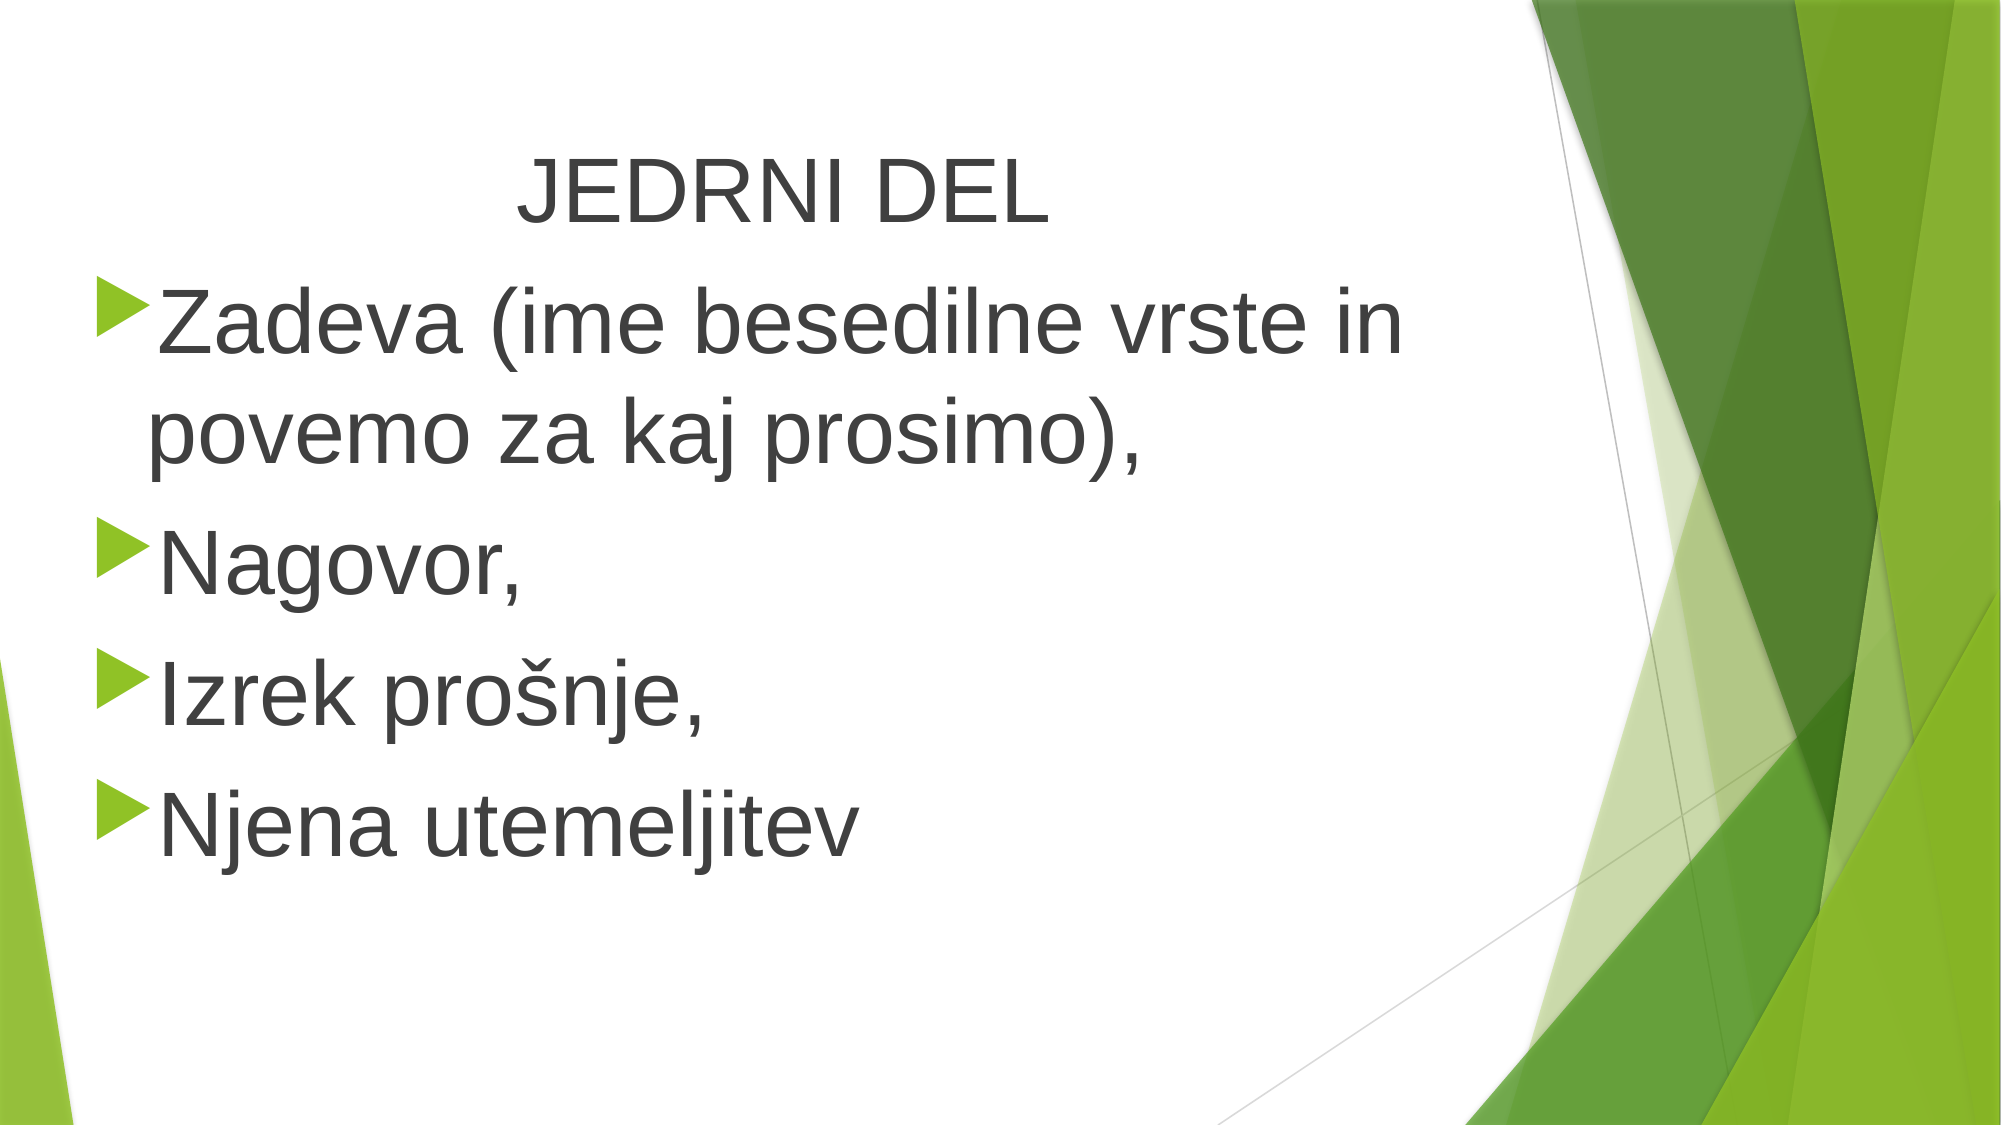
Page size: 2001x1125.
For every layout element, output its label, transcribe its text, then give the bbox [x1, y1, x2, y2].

list JEDRNI DEL Zadeva (ime besedilne vrste in povemo za kaj prosimo), Nagovor, Izrek prošnje, Njena utemeljitev [75, 122, 1495, 1042]
